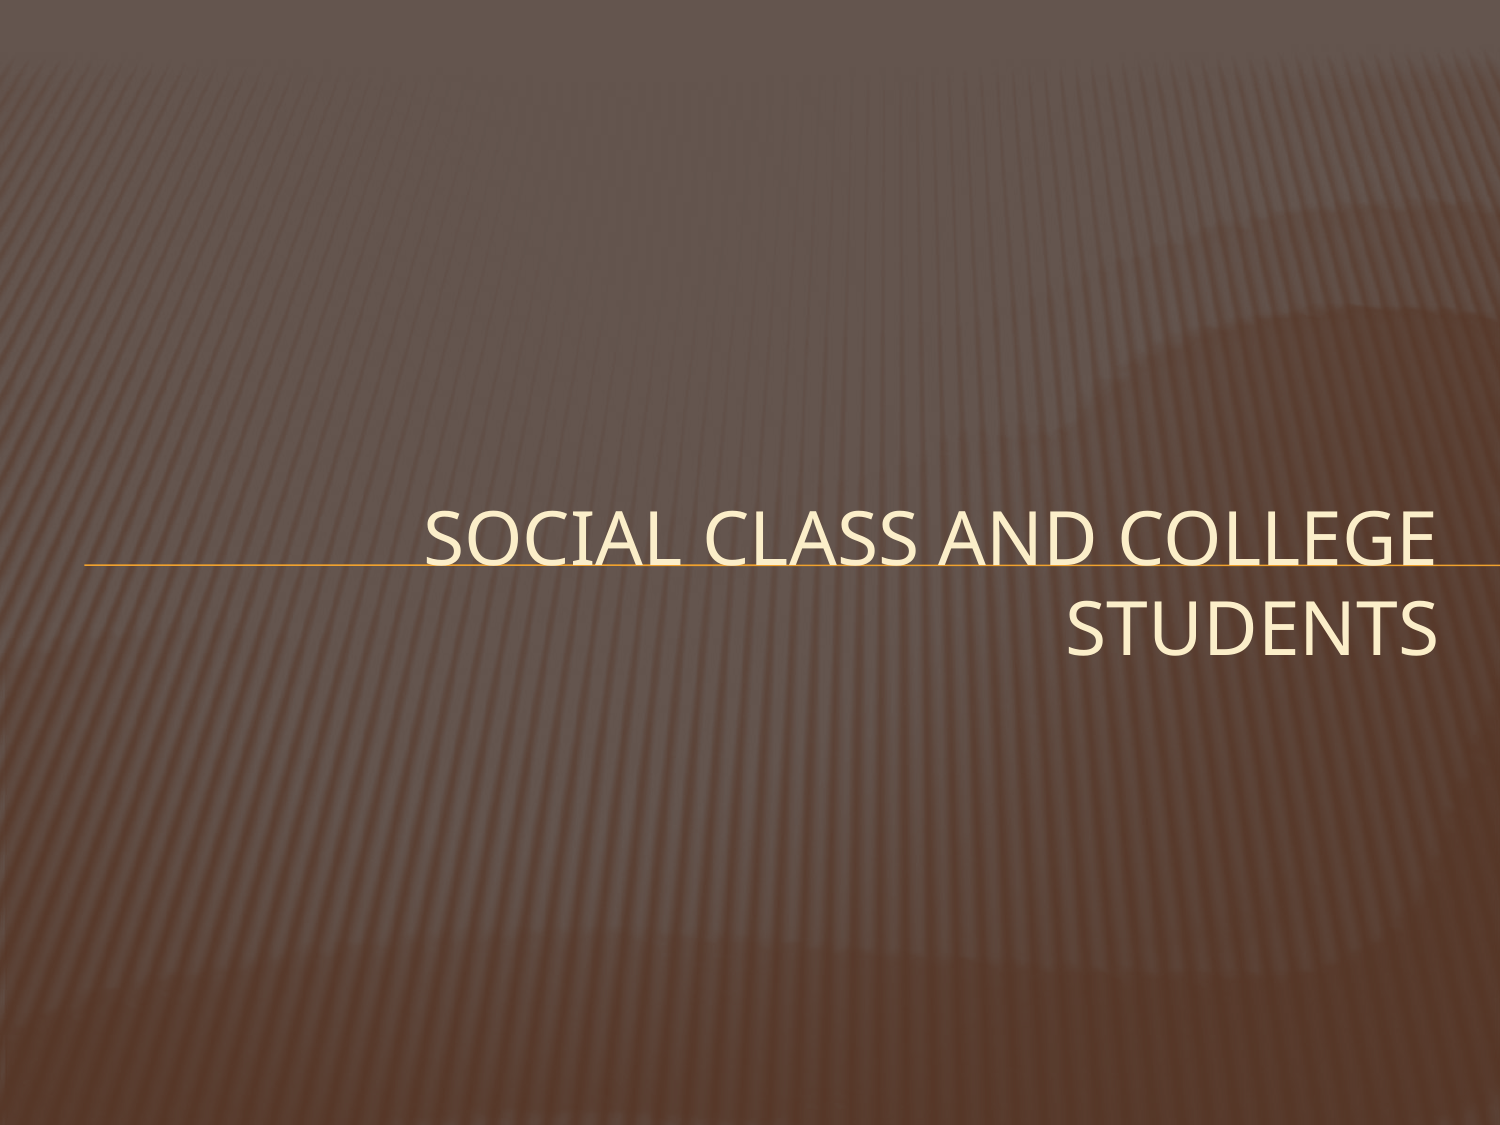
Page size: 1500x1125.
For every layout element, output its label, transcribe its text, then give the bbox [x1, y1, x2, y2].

title Social Class and College Students [29, 483, 1455, 678]
